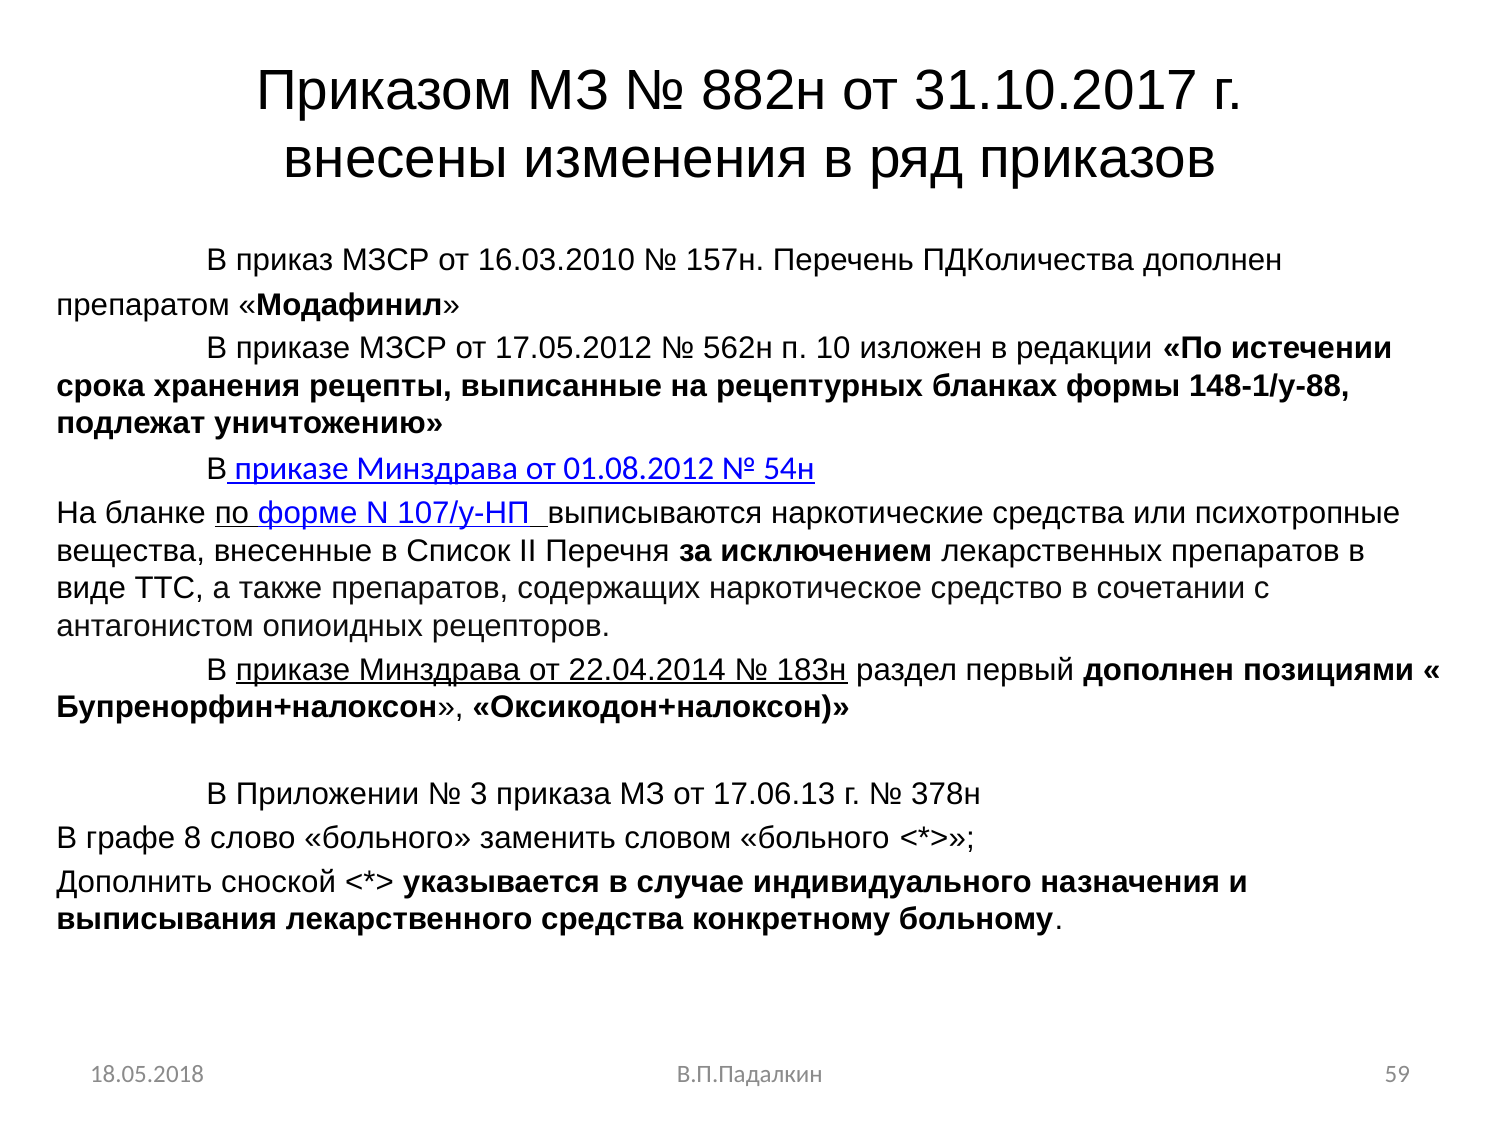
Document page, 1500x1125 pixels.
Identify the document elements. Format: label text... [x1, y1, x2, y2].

title Приказом МЗ № 882н от 31.10.2017 г. внесены изменения в ряд приказов [75, 45, 1425, 196]
slide_number 59 [1074, 1042, 1425, 1103]
list В приказ МЗСР от 16.03.2010 № 157н. Перечень ПДКоличества дополнен препаратом «Модафинил» В приказе МЗСР от 17.05.2012 № 562н п. 10 изложен в редакции «По истечении срока хранения рецепты, выписанные на рецептурных бланках формы 148-1/у-88, подлежат уничтожению» В приказе Минздрава от 01.08.2012 № 54н На бланке по форме N 107/у-НП выписываются наркотические средства или психотропные вещества, внесенные в Список II Перечня за исключением лекарственных препаратов в виде ТТС, а также препаратов, содержащих наркотическое средство в сочетании с антагонистом опиоидных рецепторов. В приказе Минздрава от 22.04.2014 № 183н раздел первый дополнен позициями « Бупренорфин+налоксон», «Оксикодон+налоксон)» В Приложении № 3 приказа МЗ от 17.06.13 г. № 378н В графе 8 слово «больного» заменить словом «больного <*>»; Дополнить сноской <*> указывается в случае индивидуального назначения и выписывания лекарственного средства конкретному больному. [41, 196, 1459, 1005]
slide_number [75, 1042, 425, 1103]
footer В.П.Падалкин [512, 1042, 988, 1103]
